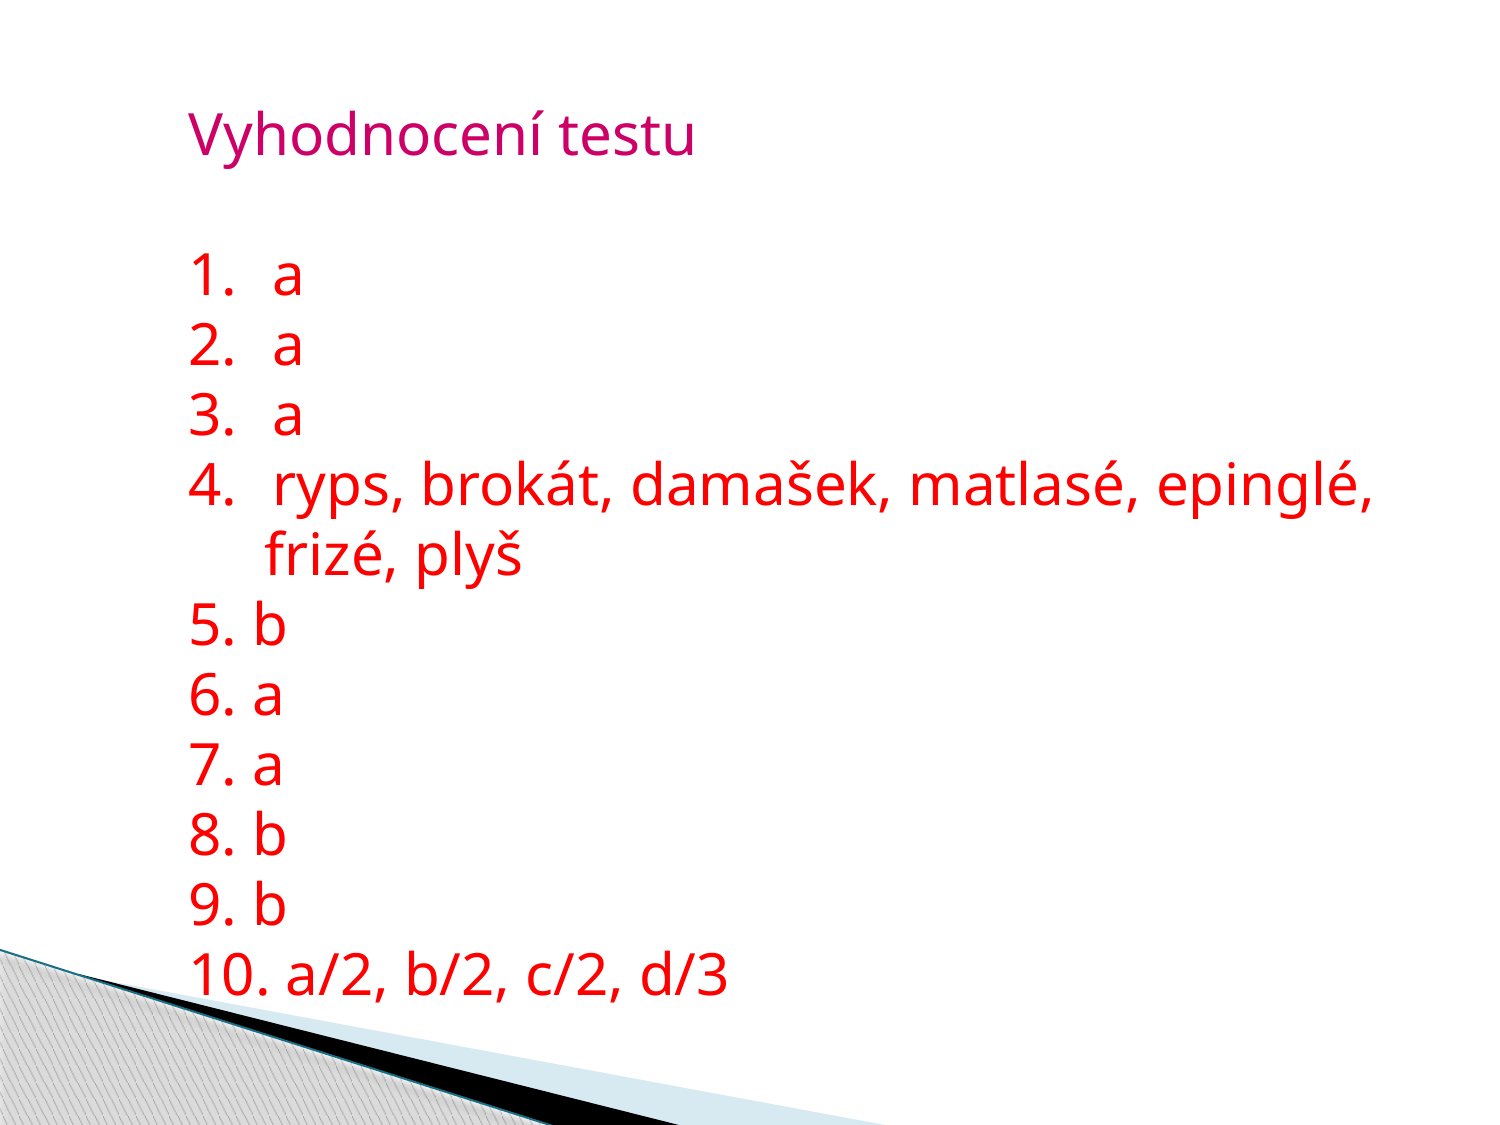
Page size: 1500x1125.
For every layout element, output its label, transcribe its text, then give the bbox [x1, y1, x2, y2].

text_box Vyhodnocení testu a a a ryps, brokát, damašek, matlasé, epinglé, frizé, plyš 5. b 6. a 7. a 8. b 9. b 10. a/2, b/2, c/2, d/3 [173, 90, 1390, 1125]
